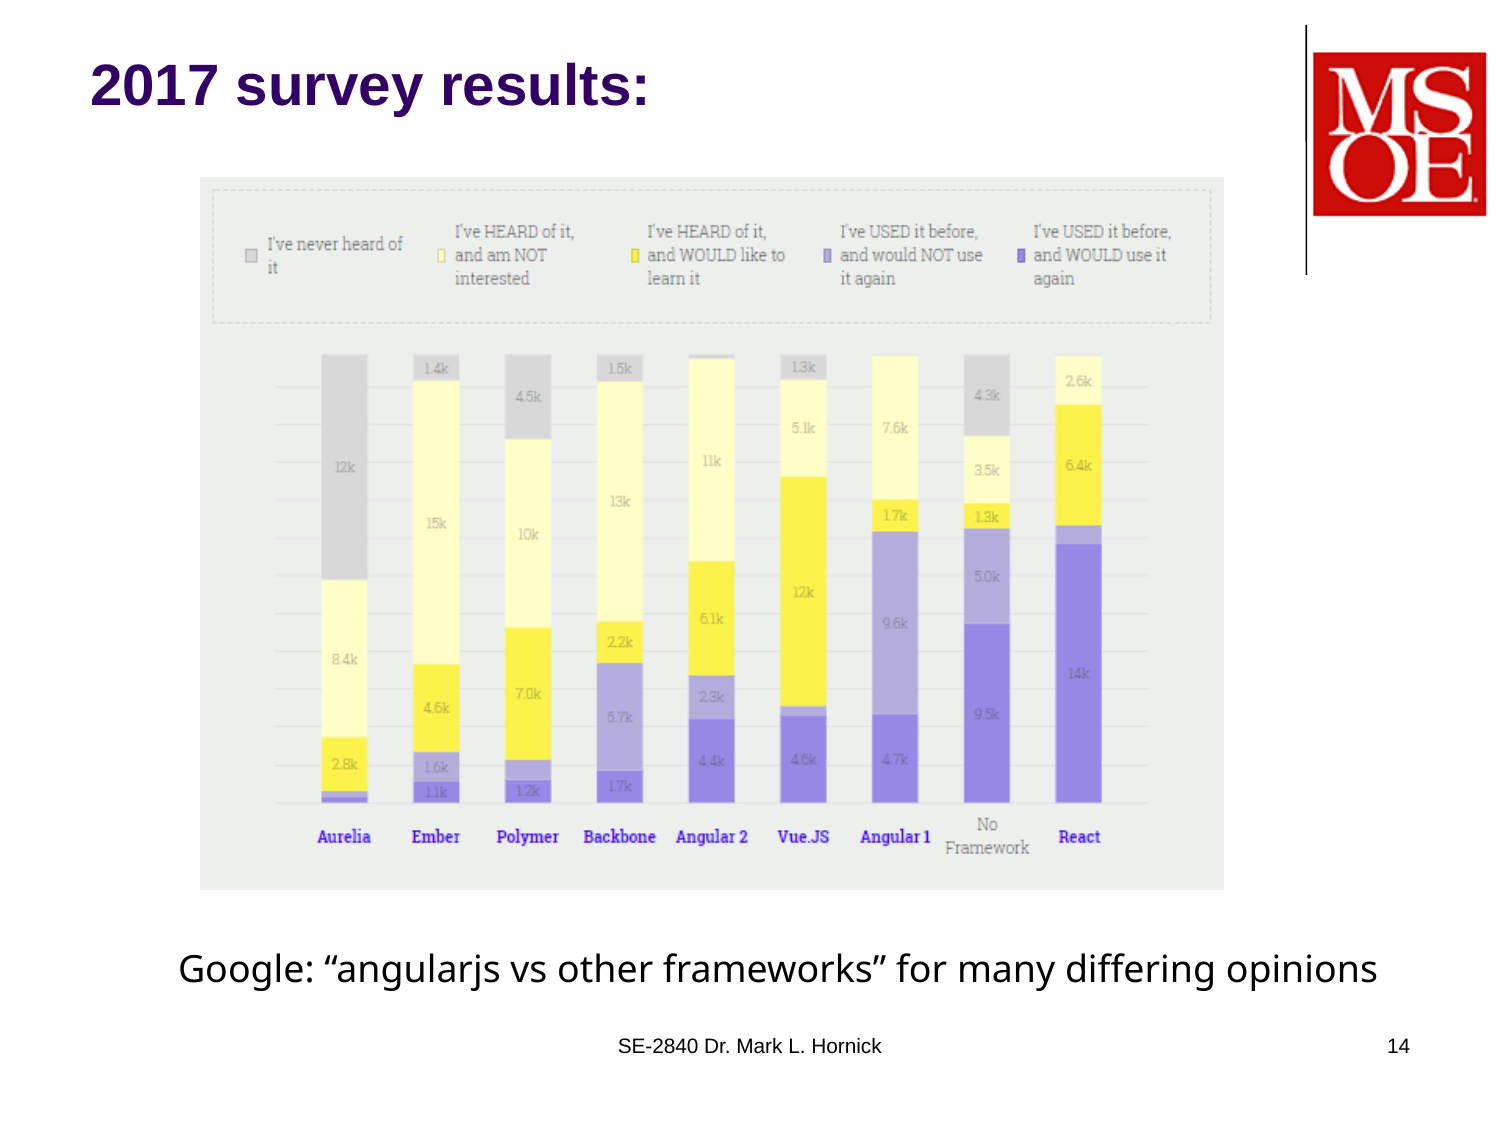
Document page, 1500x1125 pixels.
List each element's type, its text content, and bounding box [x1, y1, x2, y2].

text_box Google: “angularjs vs other frameworks” for many differing opinions [163, 937, 1395, 998]
picture [199, 176, 1224, 890]
title 2017 survey results: [74, 19, 1313, 126]
slide_number 14 [1074, 1024, 1426, 1101]
footer SE-2840 Dr. Mark L. Hornick [512, 1024, 988, 1101]
picture [1312, 37, 1488, 232]
